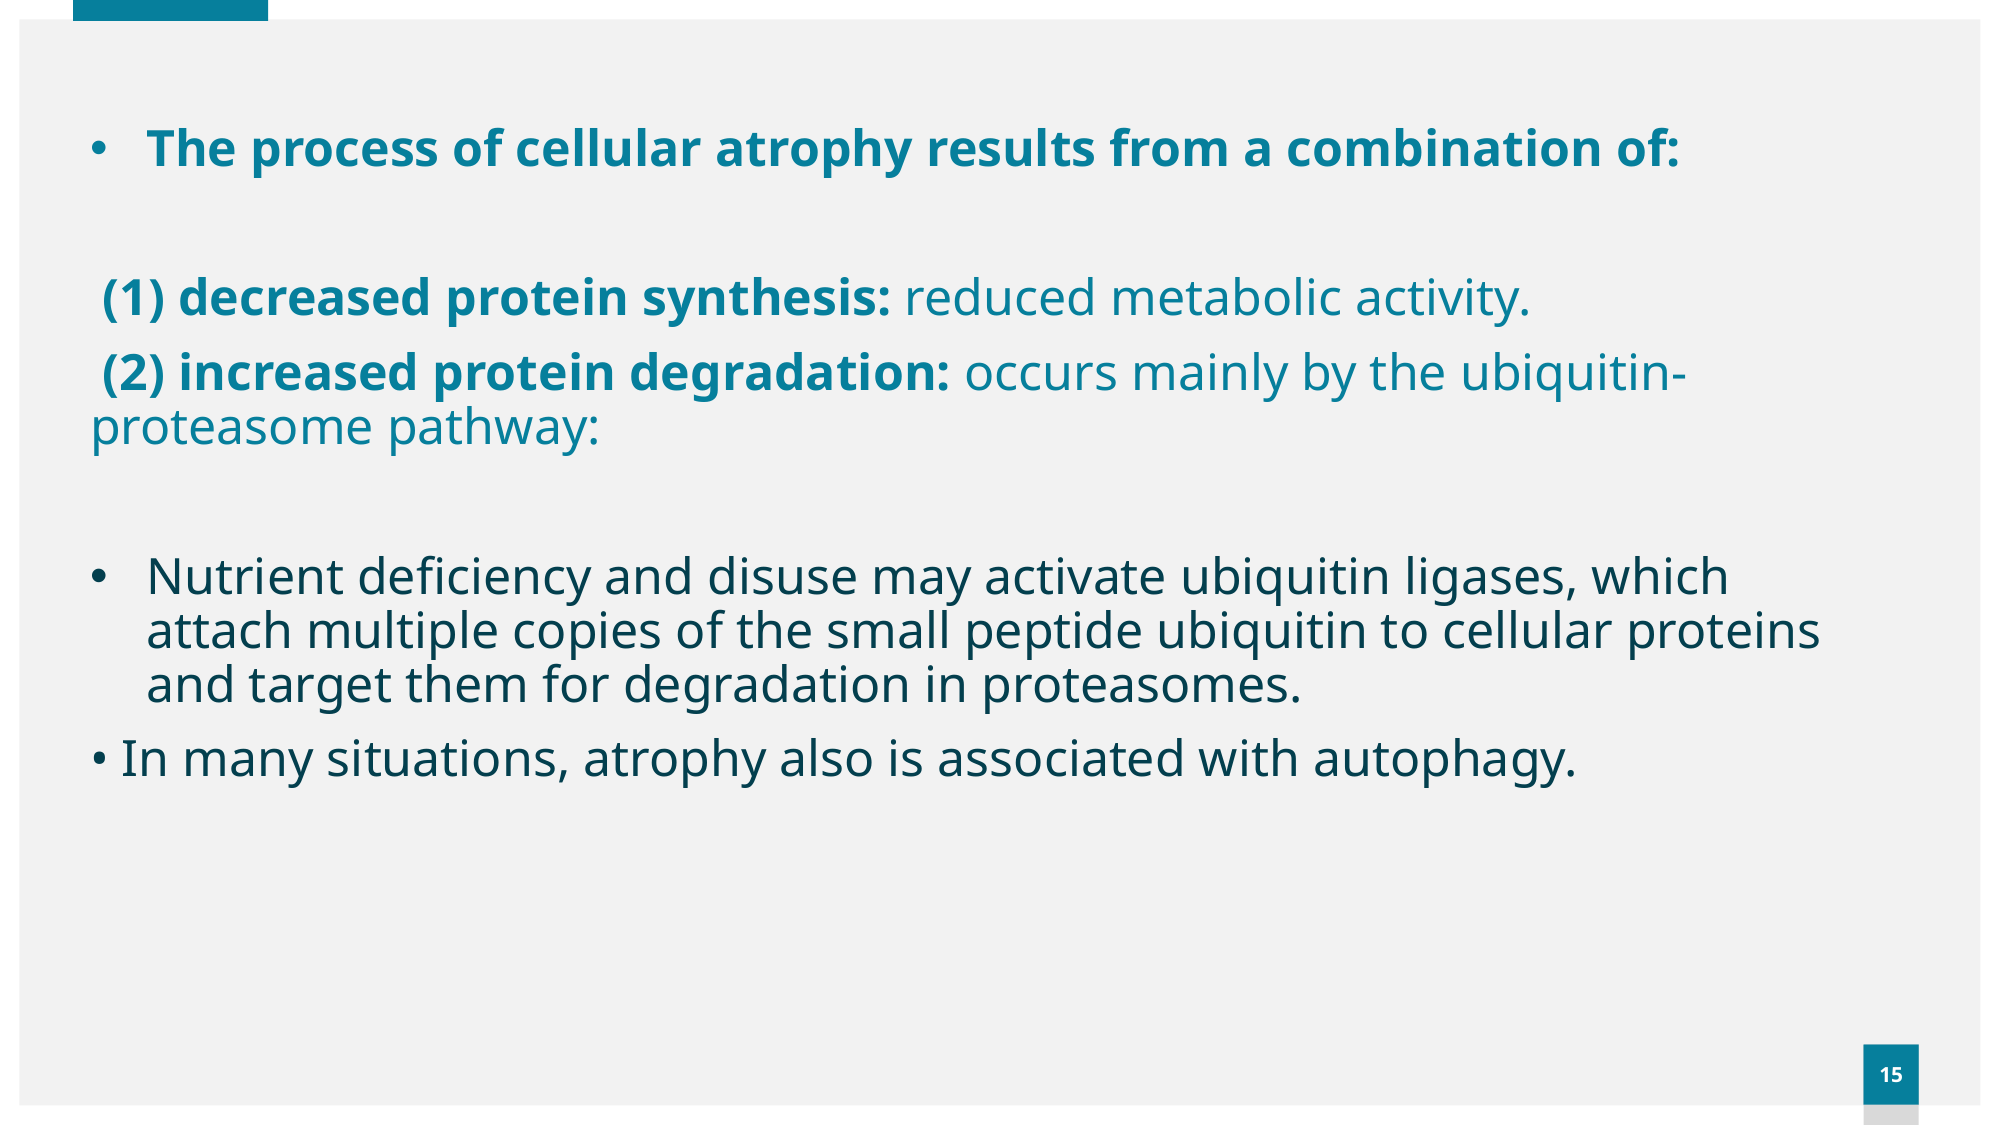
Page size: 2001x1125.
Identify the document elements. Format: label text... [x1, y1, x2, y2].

list The process of cellular atrophy results from a combination of: (1) decreased protein synthesis: reduced metabolic activity. (2) increased protein degradation: occurs mainly by the ubiquitin-proteasome pathway: Nutrient deficiency and disuse may activate ubiquitin ligases, which attach multiple copies of the small peptide ubiquitin to cellular proteins and target them for degradation in proteasomes. • In many situations, atrophy also is associated with autophagy. [75, 115, 1875, 1002]
